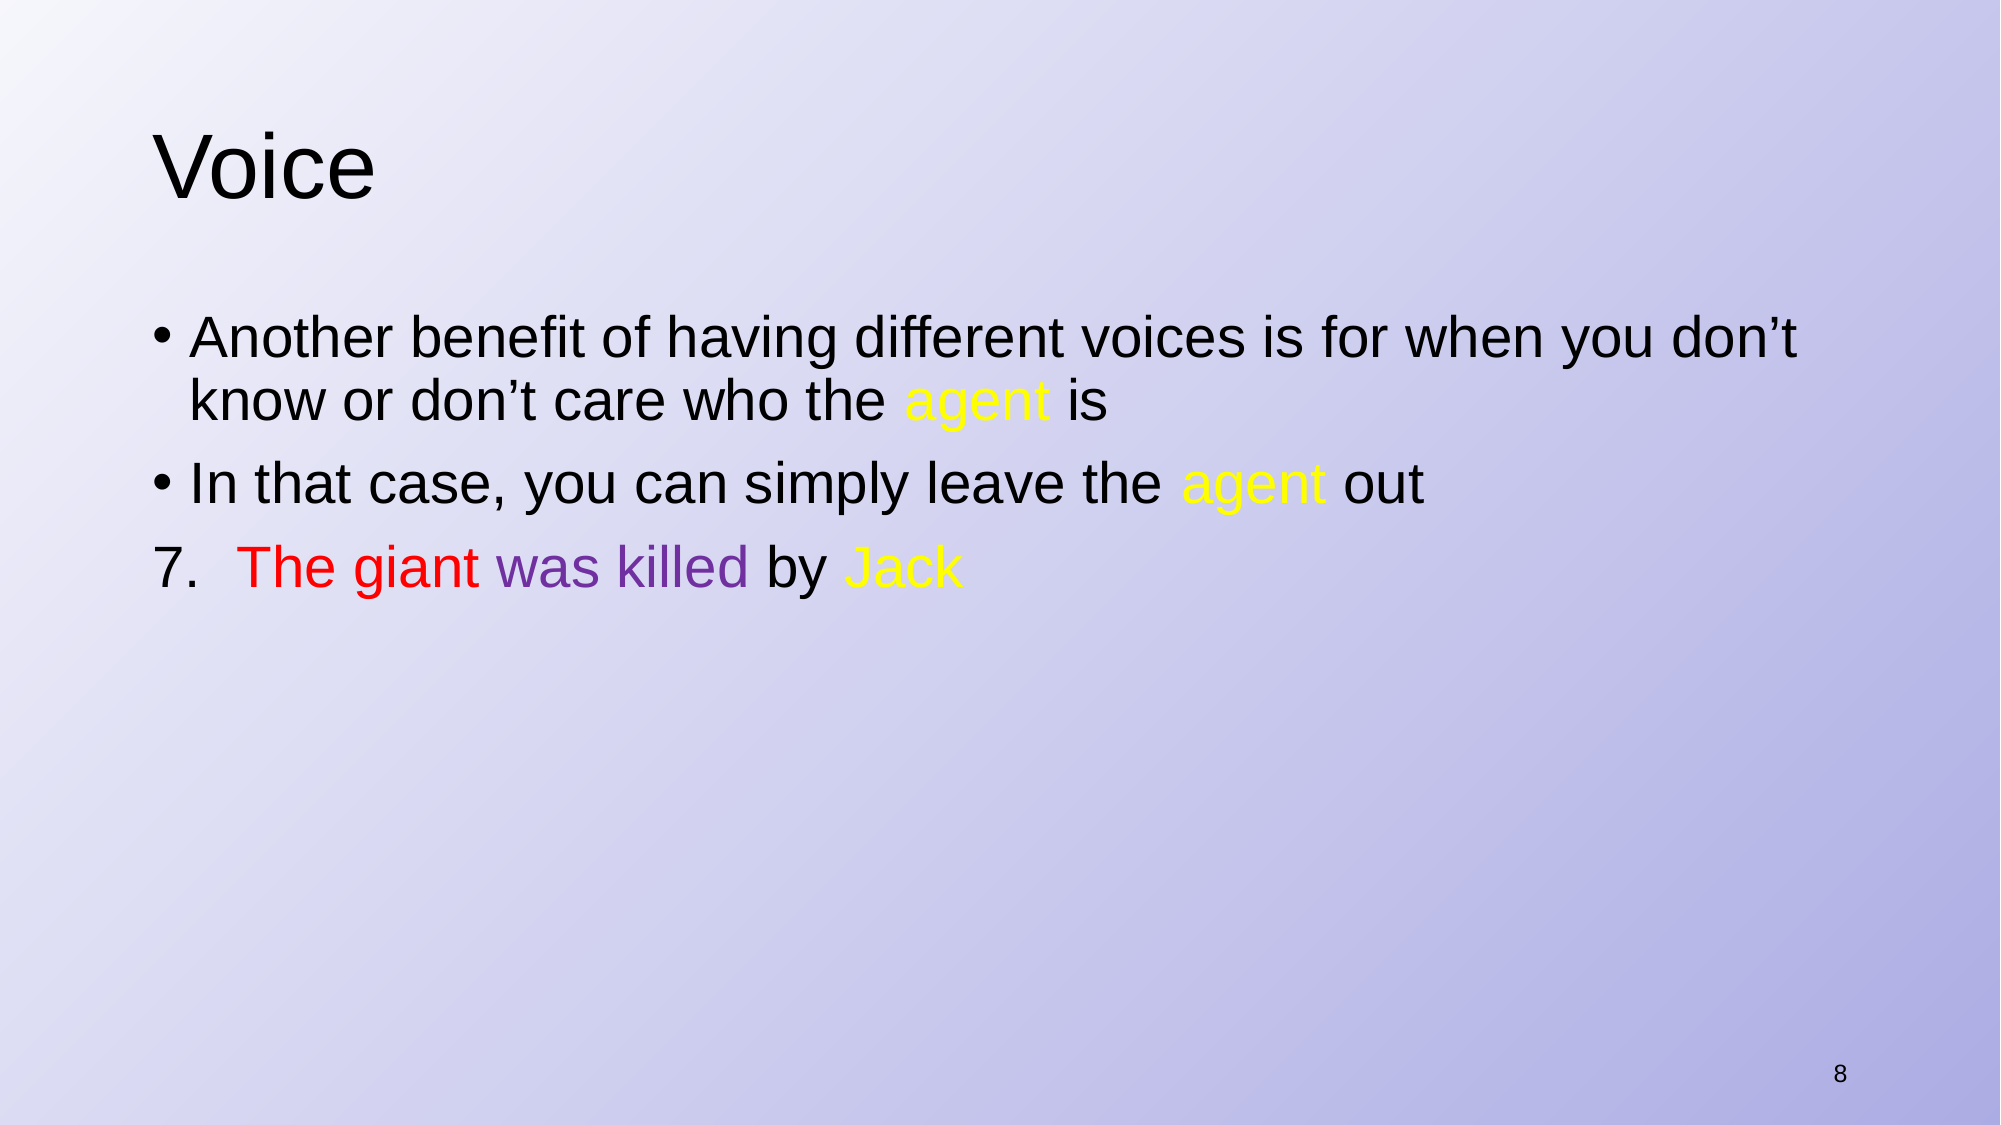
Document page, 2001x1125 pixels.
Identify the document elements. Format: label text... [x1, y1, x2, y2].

title Voice [137, 59, 1863, 278]
list Another benefit of having different voices is for when you don’t know or don’t care who the agent is In that case, you can simply leave the agent out ​The giant was killed by Jack [137, 299, 1863, 1014]
slide_number 8 [1412, 1042, 1863, 1103]
